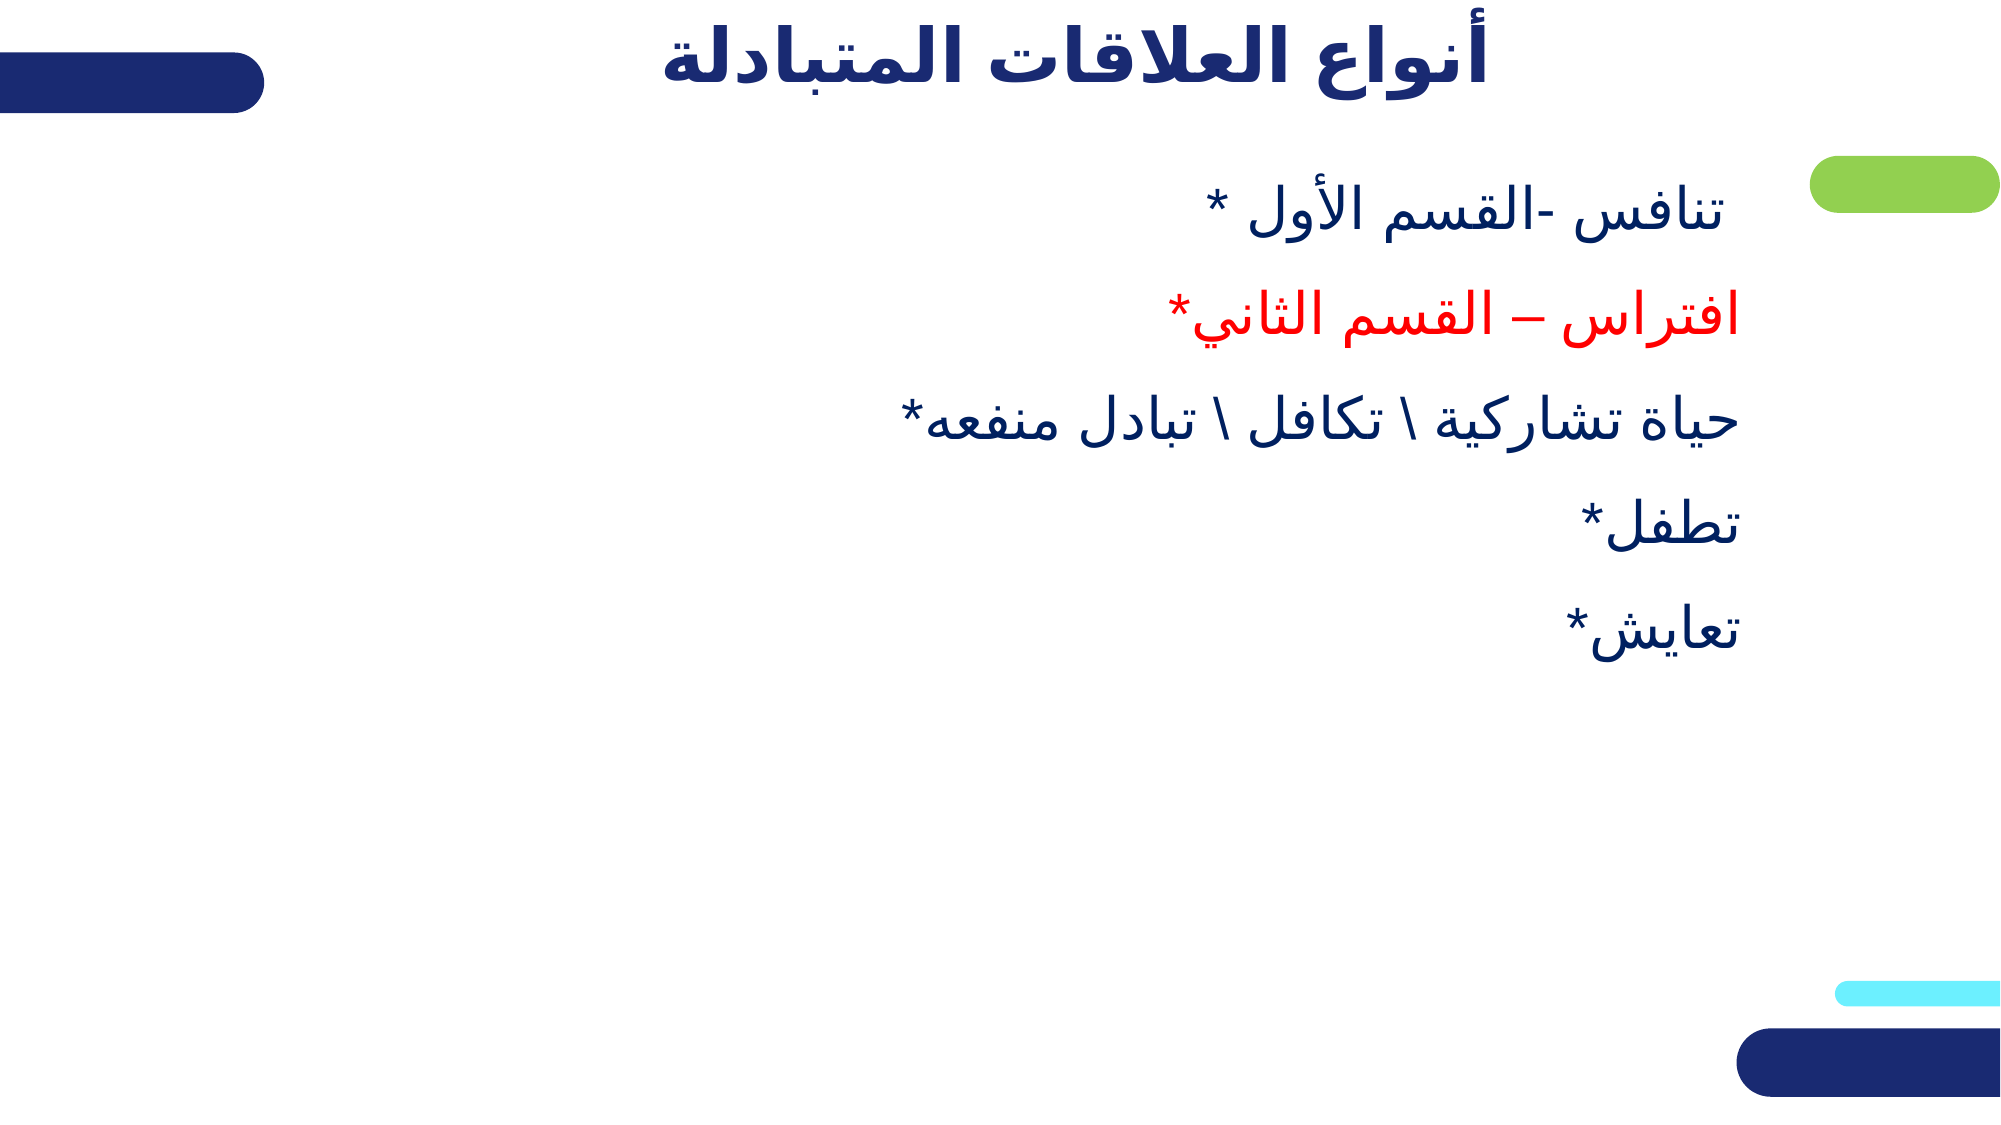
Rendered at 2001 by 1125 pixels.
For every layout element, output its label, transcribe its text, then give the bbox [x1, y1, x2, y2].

text_box * تنافس -القسم الأول *افتراس – القسم الثاني *حياة تشاركية \ تكافل \ تبادل منفعه *تطفل *تعايش [482, 128, 1757, 669]
title أنواع العلاقات المتبادلة [224, 0, 1906, 105]
